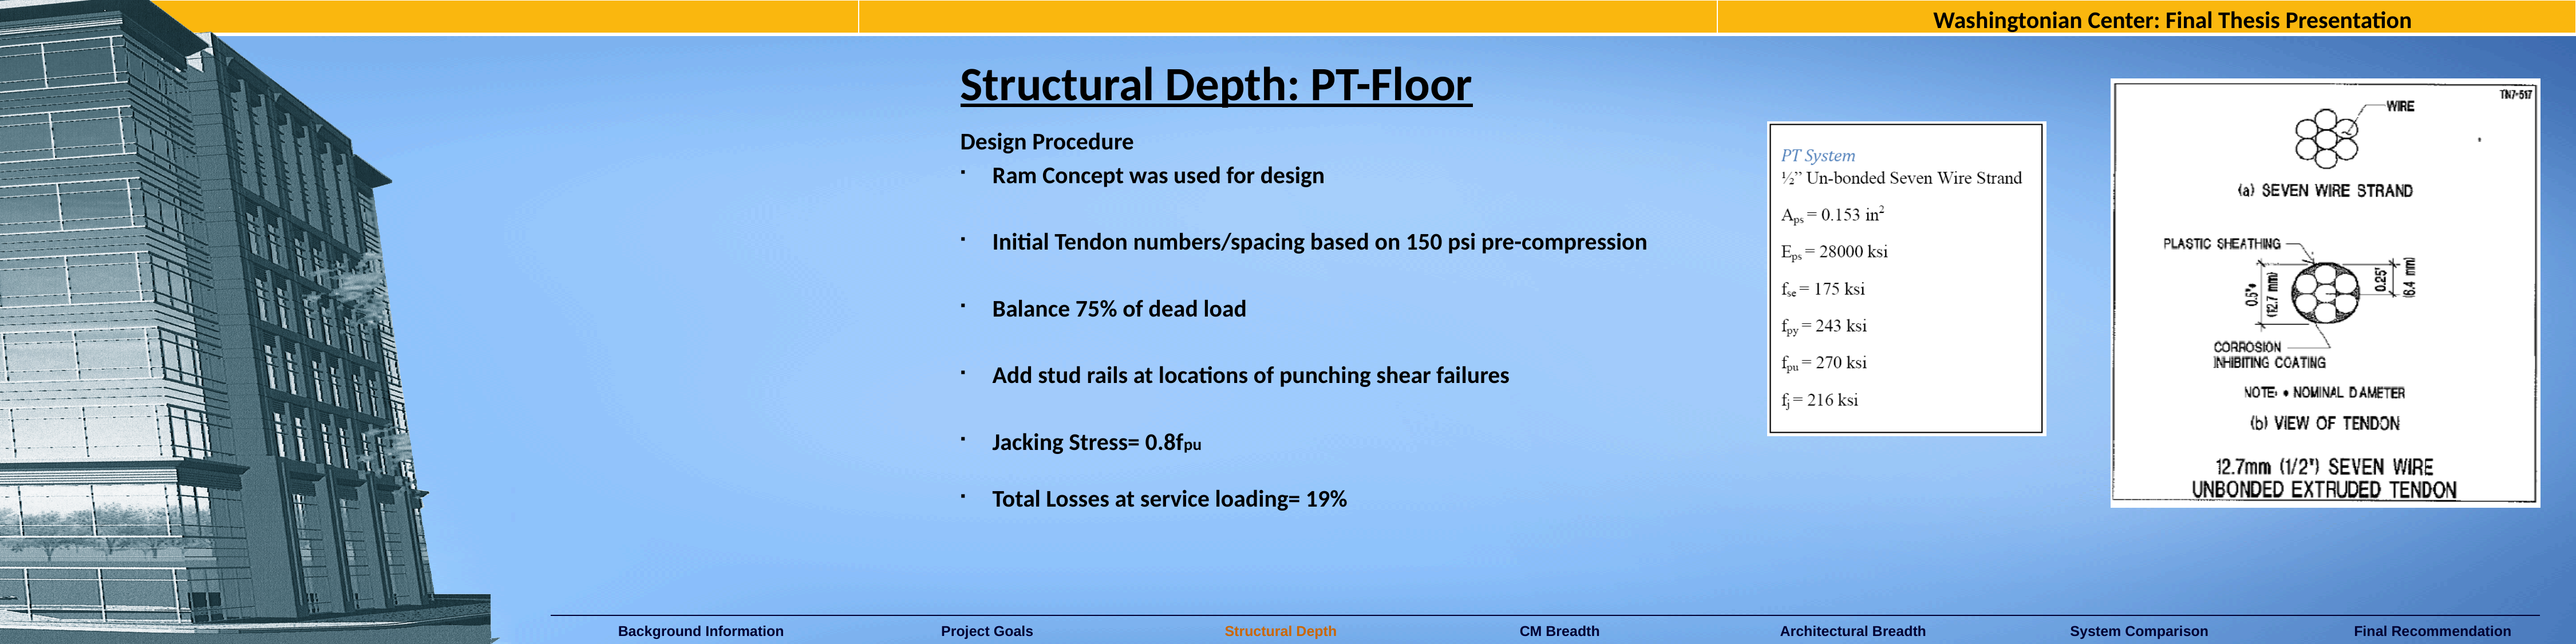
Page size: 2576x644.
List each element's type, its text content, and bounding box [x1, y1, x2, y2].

table_header [1718, 1, 1925, 33]
table_header [2447, 1, 2575, 33]
text_box System Comparison [2039, 618, 2240, 644]
text_box Architectural Breadth [1753, 618, 1954, 644]
text_box Structural Depth [1180, 618, 1381, 644]
title Structural Depth: PT-Floor [951, 36, 1503, 115]
table_header [859, 1, 1717, 33]
text_box Washingtonian Center: Final Thesis Presentation [1925, 0, 2447, 36]
picture [0, 0, 2576, 644]
text_box Background Information [603, 618, 801, 644]
text_box Final Recommendation [2332, 618, 2533, 644]
text_box CM Breadth [1460, 618, 1660, 644]
text_box Project Goals [887, 618, 1088, 644]
text_box Design Procedure Ram Concept was used for design Initial Tendon numbers/spacing based on 150 psi pre-compression Balance 75% of dead load Add stud rails at locations of punching shear failures Jacking Stress= 0.8fpu Total Losses at service loading= 19% [951, 121, 1696, 587]
table_header [602, 1, 858, 33]
